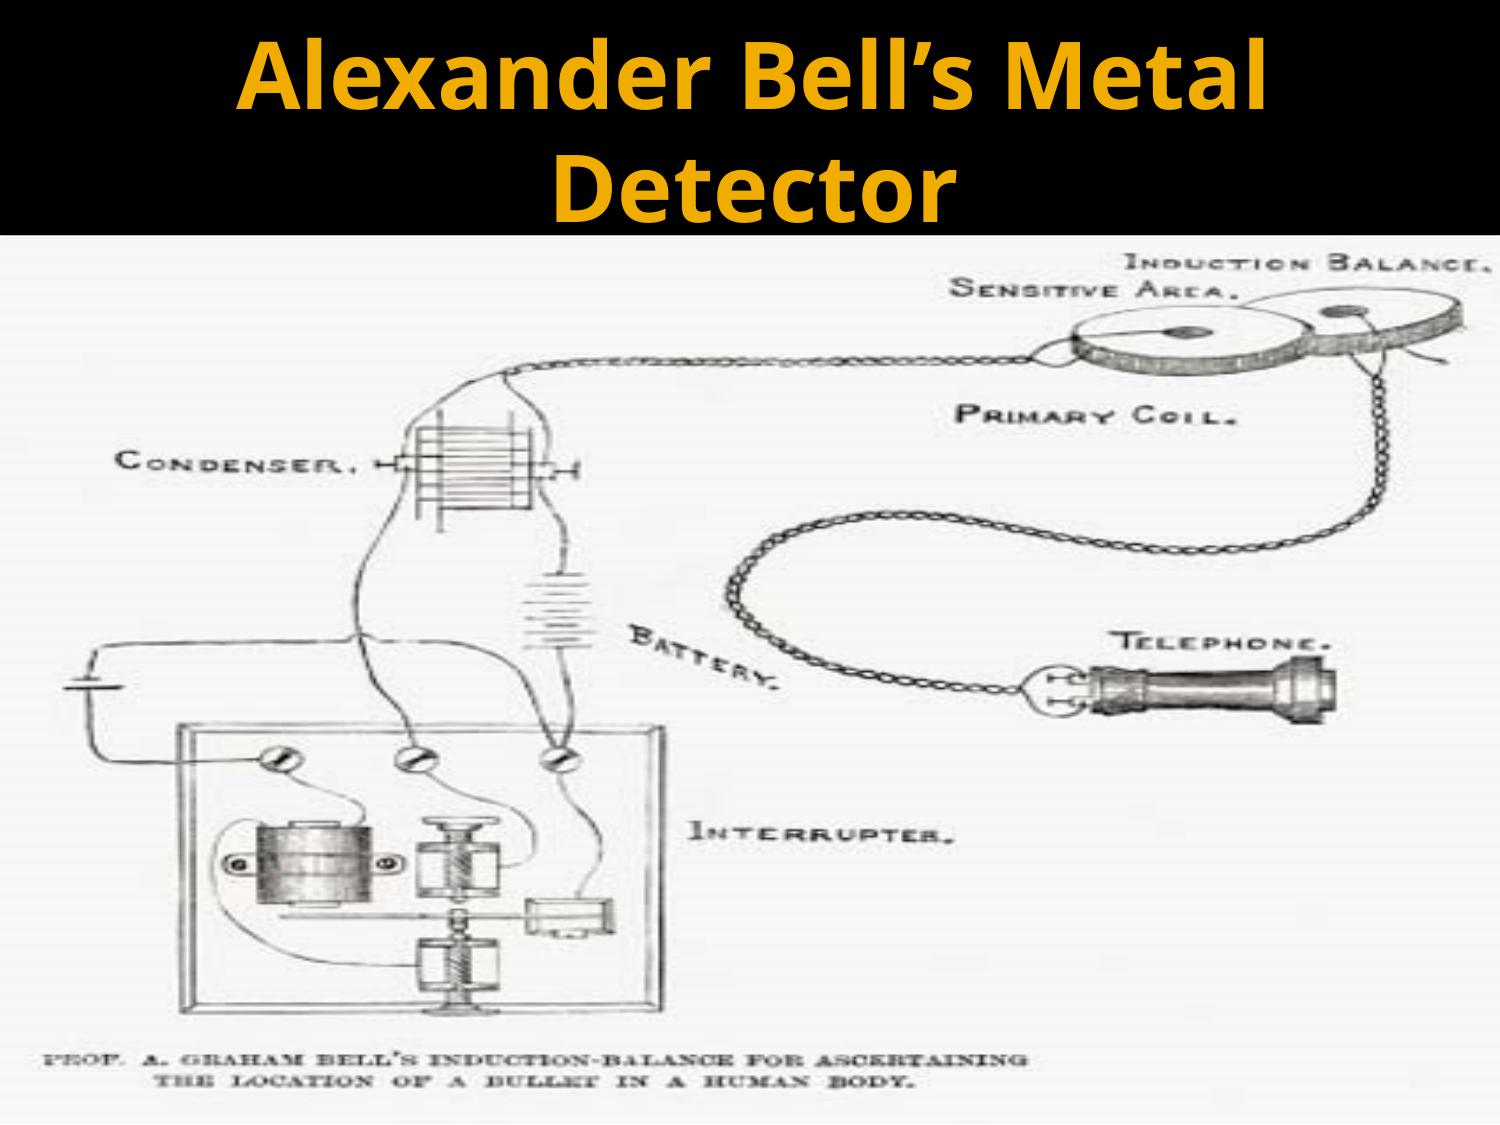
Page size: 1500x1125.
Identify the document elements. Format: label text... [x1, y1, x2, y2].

title Alexander Bell’s Metal Detector [75, 25, 1425, 231]
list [0, 237, 1500, 1124]
